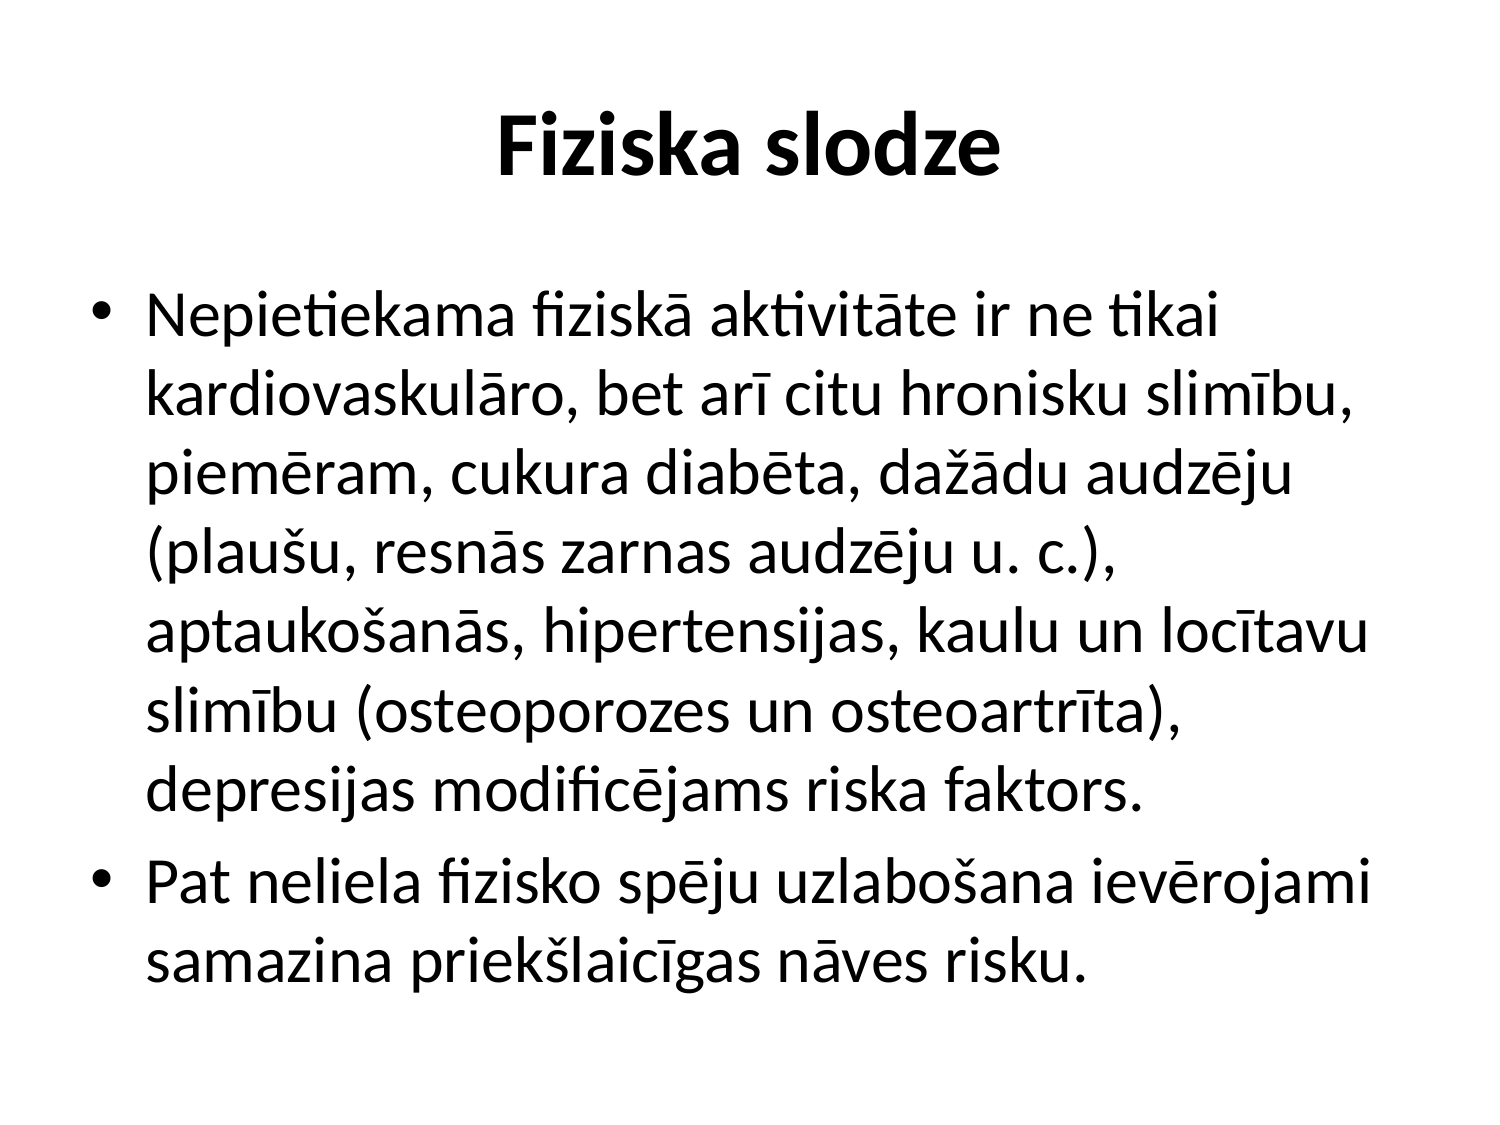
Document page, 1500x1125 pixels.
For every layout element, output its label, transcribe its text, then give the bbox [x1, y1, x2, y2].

title Fiziska slodze [75, 45, 1425, 233]
list Nepietiekama fiziskā aktivitāte ir ne tikai kardiovaskulāro, bet arī citu hronisku slimību, piemēram, cukura diabēta, dažādu audzēju (plaušu, resnās zarnas audzēju u. c.), aptaukošanās, hipertensijas, kaulu un locītavu slimību (osteoporozes un osteoartrīta), depresijas modificējams riska faktors. Pat neliela fizisko spēju uzlabošana ievērojami samazina priekšlaicīgas nāves risku. [75, 262, 1425, 1005]
